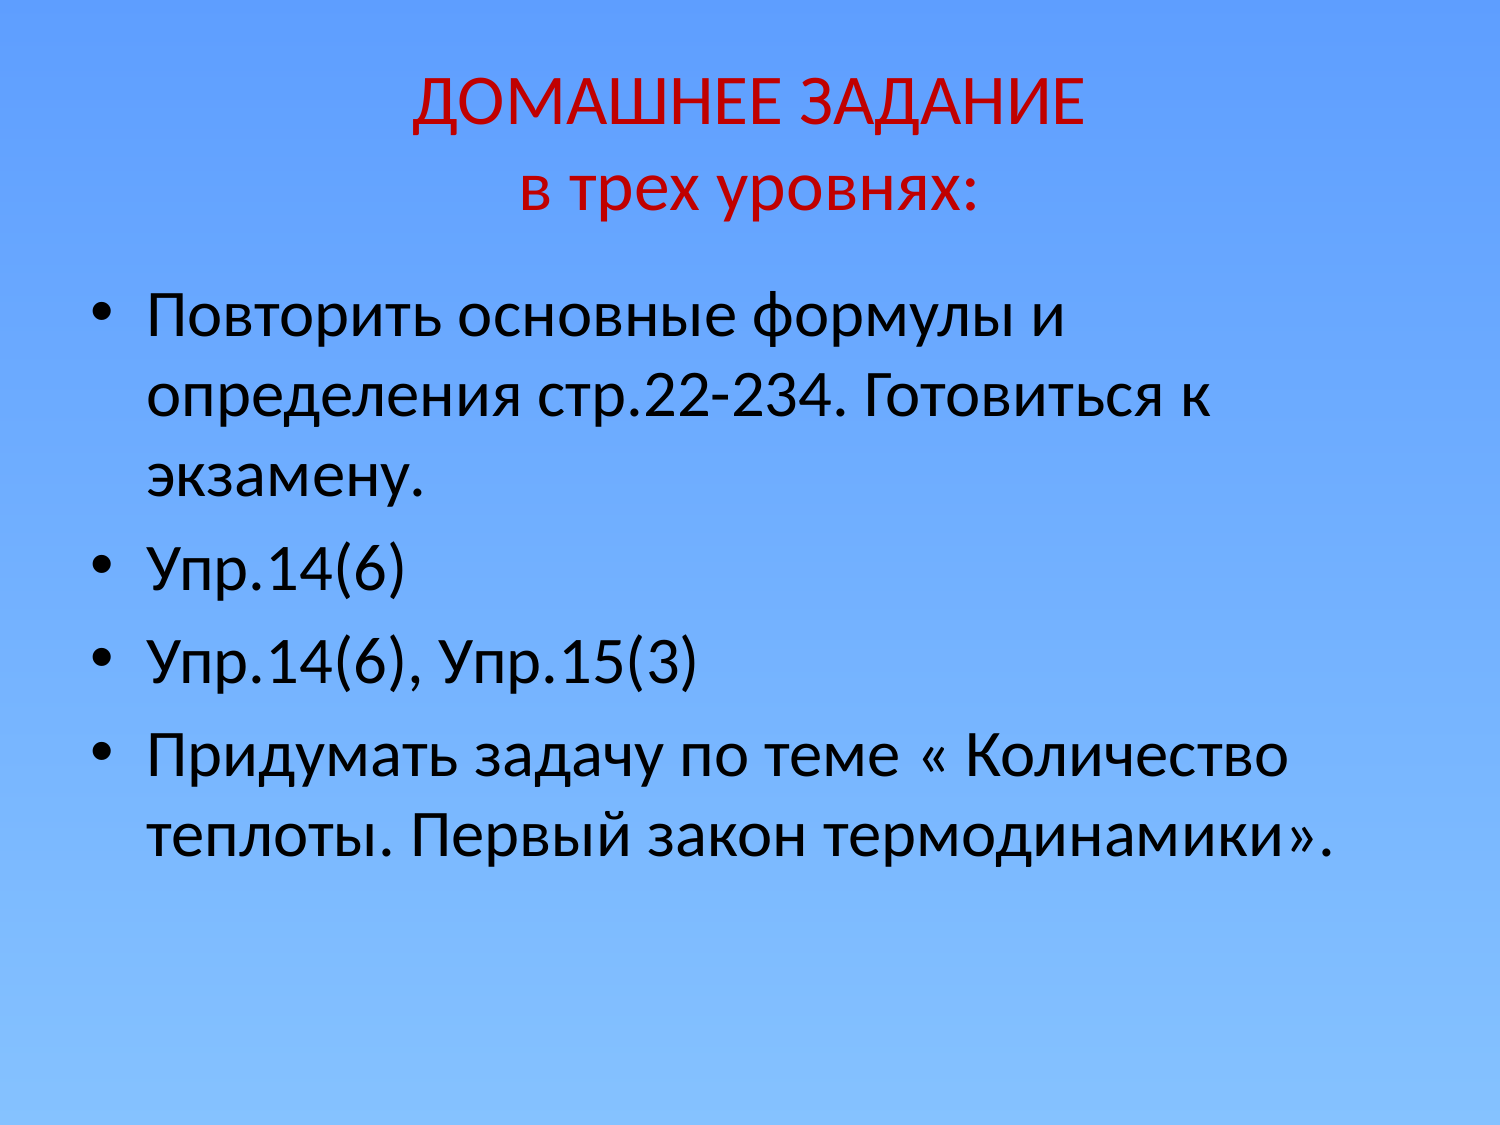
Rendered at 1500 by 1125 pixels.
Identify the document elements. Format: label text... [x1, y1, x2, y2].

title ДОМАШНЕЕ ЗАДАНИЕ в трех уровнях: [75, 45, 1425, 233]
list Повторить основные формулы и определения стр.22-234. Готовиться к экзамену. Упр.14(6) Упр.14(6), Упр.15(3) Придумать задачу по теме « Количество теплоты. Первый закон термодинамики». [75, 262, 1425, 1005]
